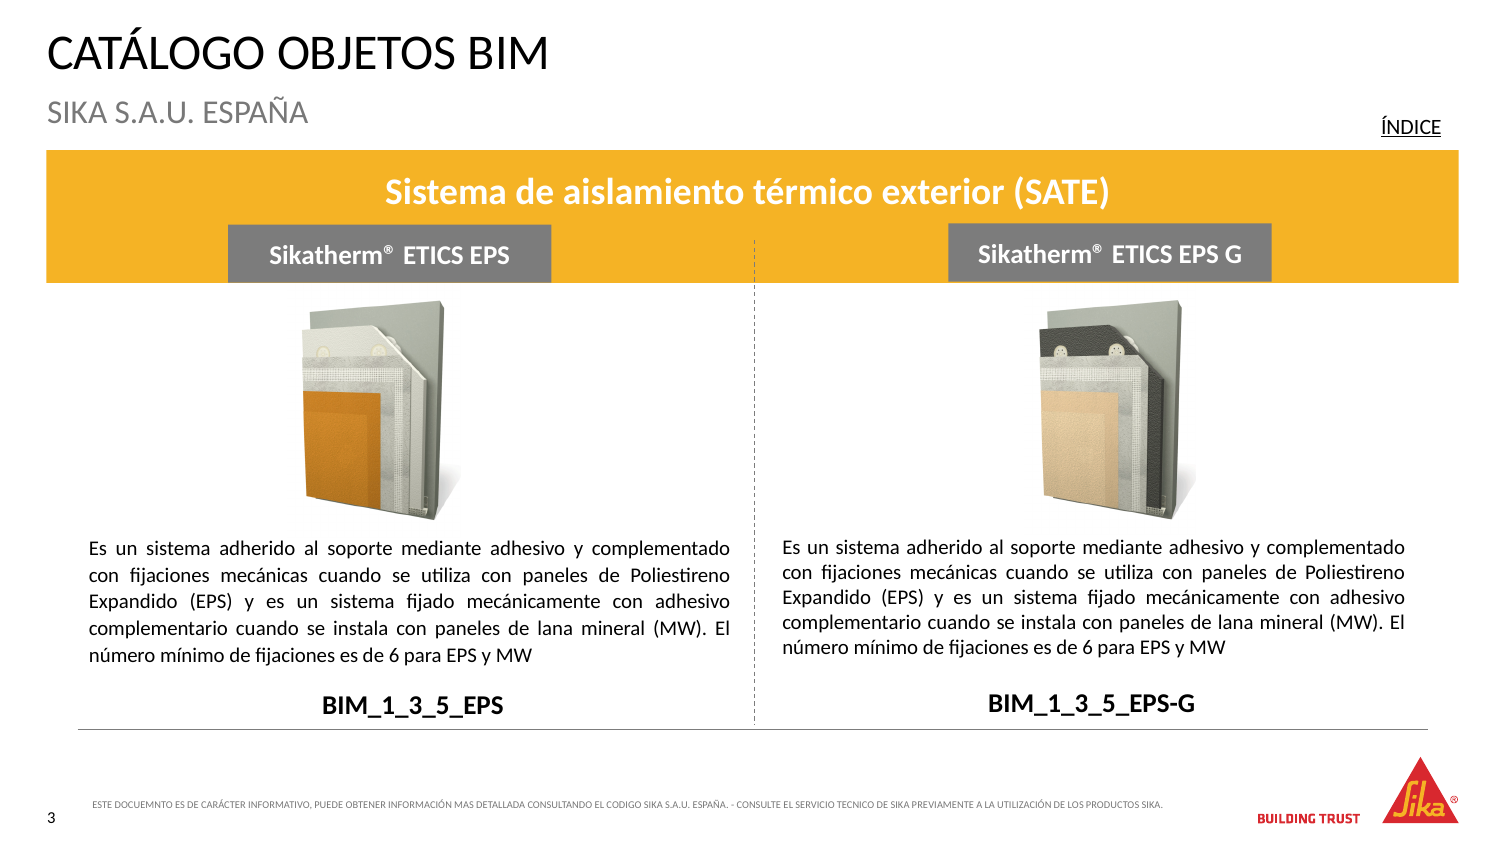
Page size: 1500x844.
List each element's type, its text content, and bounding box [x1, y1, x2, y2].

picture [1024, 282, 1196, 535]
text_box BIM_1_3_5_EPS [88, 679, 743, 727]
text_box Es un sistema adherido al soporte mediante adhesivo y complementado con fijaciones mecánicas cuando se utiliza con paneles de Poliestireno Expandido (EPS) y es un sistema fijado mecánicamente con adhesivo complementario cuando se instala con paneles de lana mineral (MW). El número mínimo de fijaciones es de 6 para EPS y MW [88, 532, 731, 679]
text_box [44, 148, 1461, 285]
title Catálogo objetos bim sika s.a.u. españa [47, 22, 1459, 42]
footer ESTE DOCUEMNTO ES DE CARÁCTER INFORMATIVO, PUEDE OBTENER INFORMACIÓN MAS DETALLADA CONSULTANDO EL CODIGO SIKA S.A.U. ESPAÑA. - CONSULTE EL SERVICIO TECNICO DE SIKA PREVIAMENTE A LA UTILIZACIÓN DE LOS PRODUCTOS SIKA. [77, 782, 1272, 828]
text_box Es un sistema adherido al soporte mediante adhesivo y complementado con fijaciones mecánicas cuando se utiliza con paneles de Poliestireno Expandido (EPS) y es un sistema fijado mecánicamente con adhesivo complementario cuando se instala con paneles de lana mineral (MW). El número mínimo de fijaciones es de 6 para EPS y MW [782, 533, 1406, 678]
text_box Sikatherm® ETICS EPS G [946, 221, 1274, 284]
slide_number 3 [47, 807, 77, 821]
text_box Sistema de aislamiento térmico exterior (SATE) [46, 167, 1459, 213]
picture [287, 283, 461, 538]
text_box Sikatherm® ETICS EPS [226, 223, 554, 285]
text_box BIM_1_3_5_EPS-G [761, 678, 1428, 726]
text_box [47, 42, 1459, 127]
text_box ÍNDICE [1366, 105, 1457, 146]
